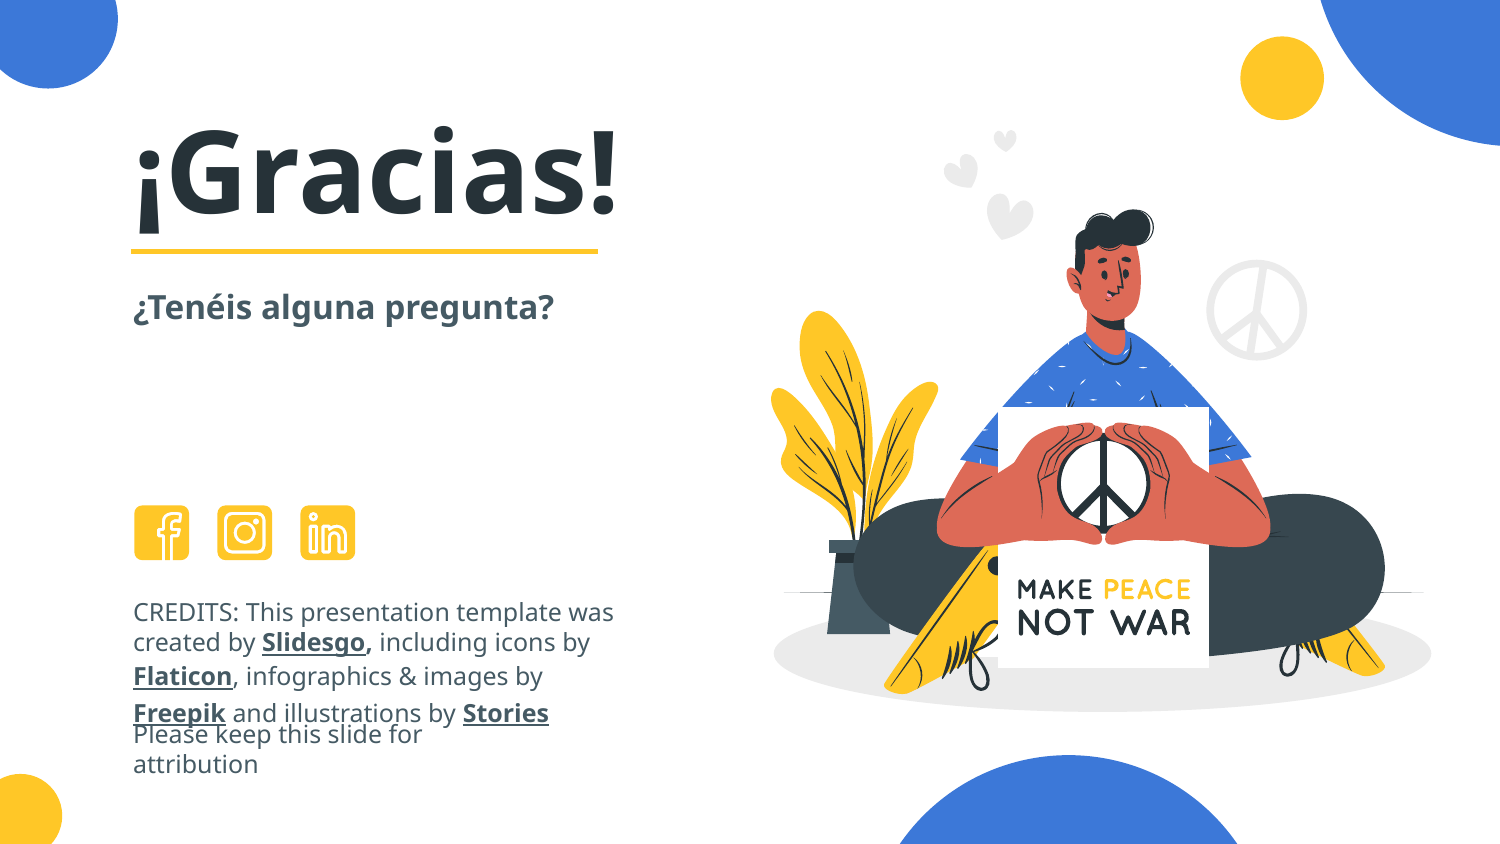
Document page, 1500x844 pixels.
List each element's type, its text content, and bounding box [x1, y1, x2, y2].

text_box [300, 505, 356, 561]
text_box Please keep this slide for attribution [118, 703, 541, 747]
title ¡Gracias! [118, 121, 756, 252]
subtitle ¿Tenéis alguna pregunta? [118, 271, 649, 476]
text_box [217, 505, 273, 561]
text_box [768, 129, 1432, 713]
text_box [134, 505, 190, 561]
